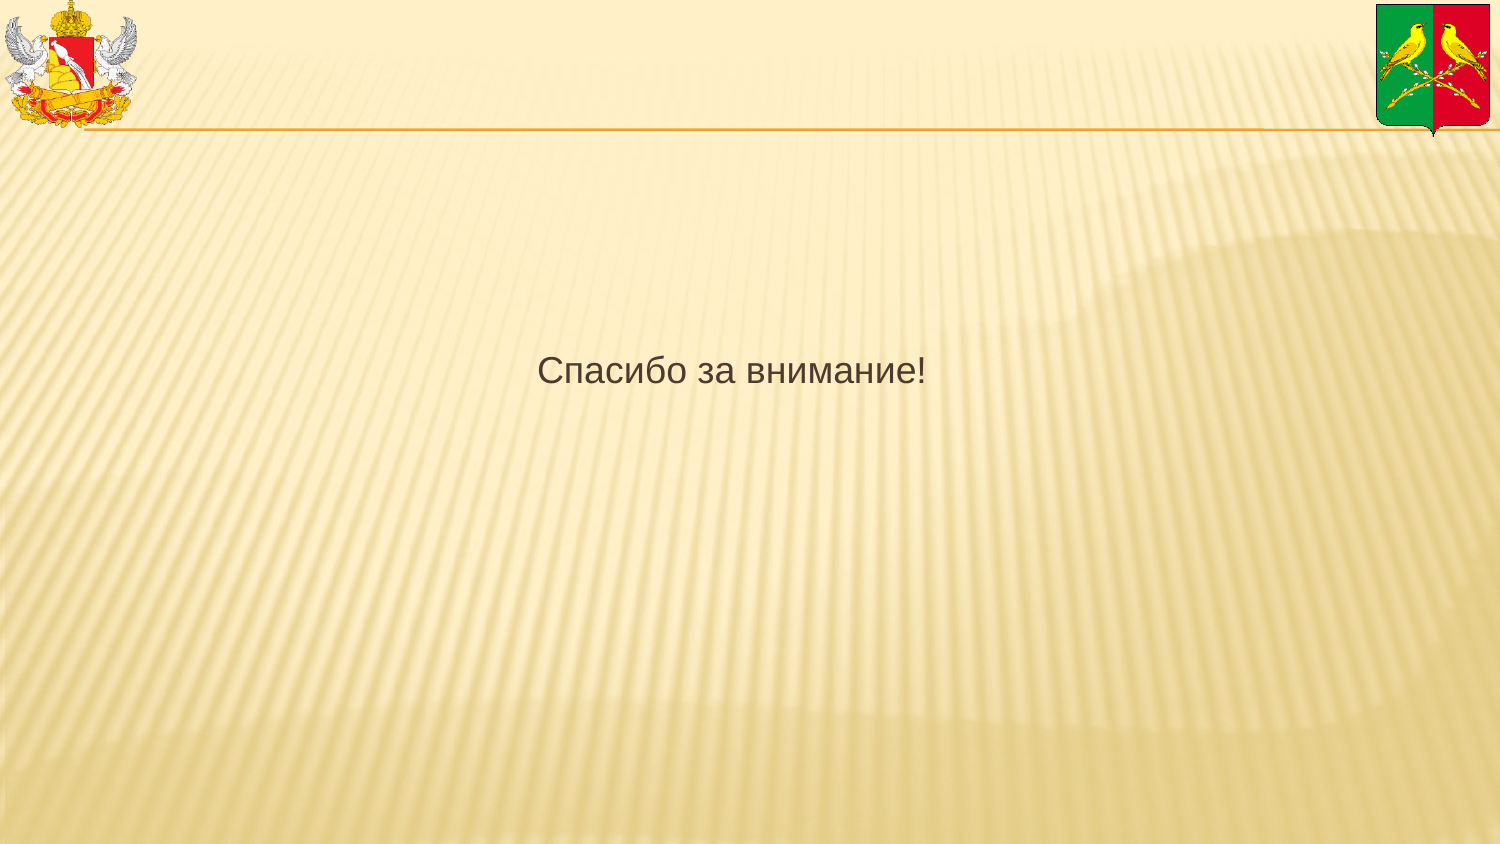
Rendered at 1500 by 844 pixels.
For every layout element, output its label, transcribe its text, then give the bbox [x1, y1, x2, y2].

picture [5, 0, 137, 128]
text_box Спасибо за внимание! [454, 339, 1010, 399]
picture [1375, 3, 1490, 138]
